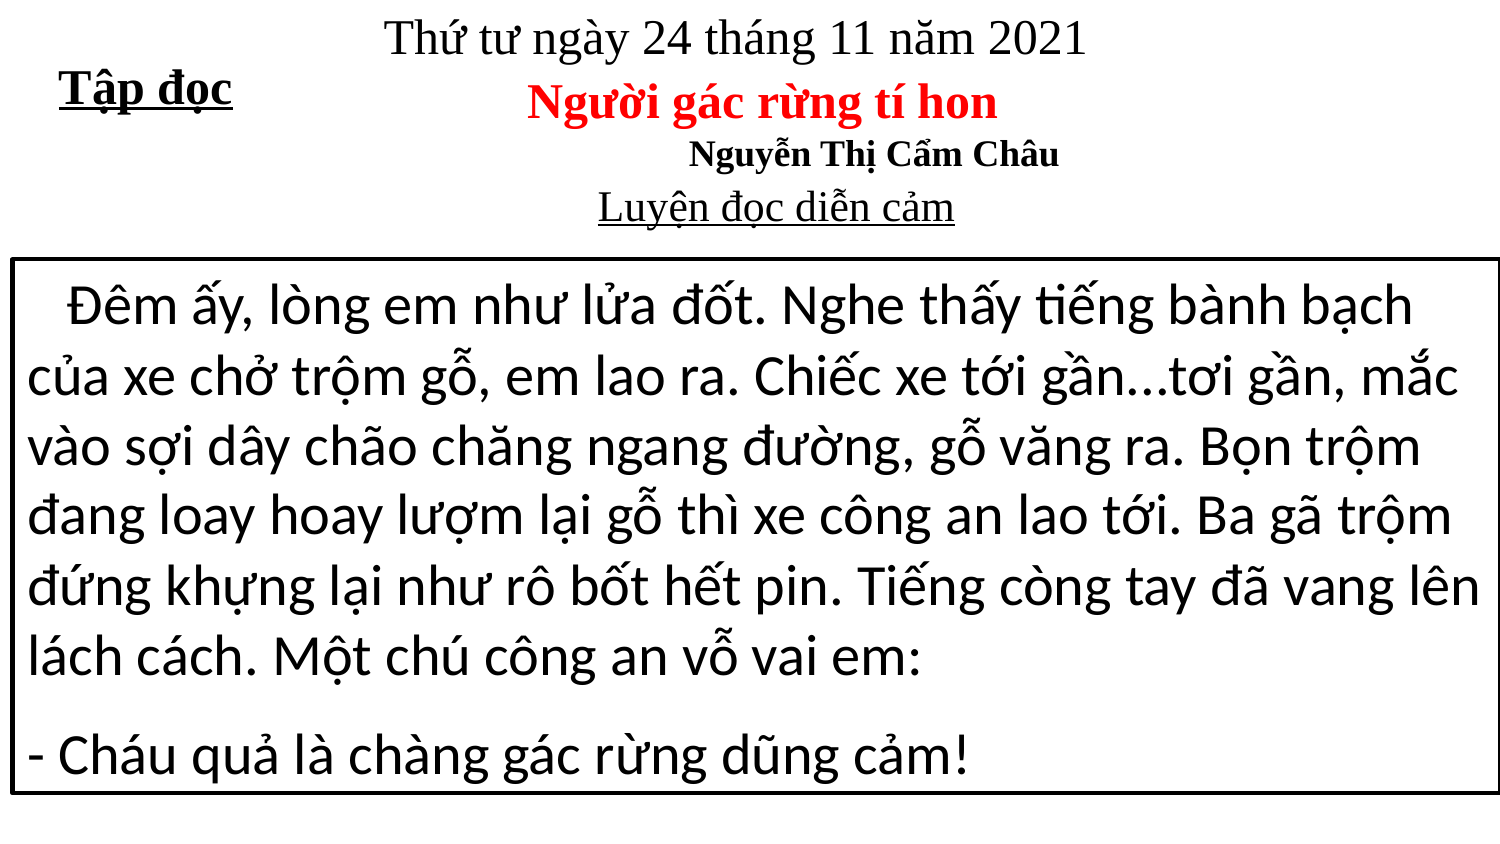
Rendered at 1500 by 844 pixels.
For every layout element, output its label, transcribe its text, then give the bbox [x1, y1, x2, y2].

text_box Luyện đọc diễn cảm [582, 170, 971, 238]
text_box Thứ tư ngày 24 tháng 11 năm 2021 [369, 0, 1172, 72]
text_box Người gác rừng tí hon Nguyễn Thị Cẩm Châu [512, 72, 1150, 182]
text_box Tập đọc [44, 46, 250, 122]
text_box Đêm ấy, lòng em như lửa đốt. Nghe thấy tiếng bành bạch của xe chở trộm gỗ, em lao ra. Chiếc xe tới gần...tơi gần, mắc vào sợi dây chão chăng ngang đường, gỗ văng ra. Bọn trộm đang loay hoay lượm lại gỗ thì xe công an lao tới. Ba gã trộm đứng khựng lại như rô bốt hết pin. Tiếng còng tay đã vang lên lách cách. Một chú công an vỗ vai em: - Cháu quả là chàng gác rừng dũng cảm! [10, 257, 1500, 795]
